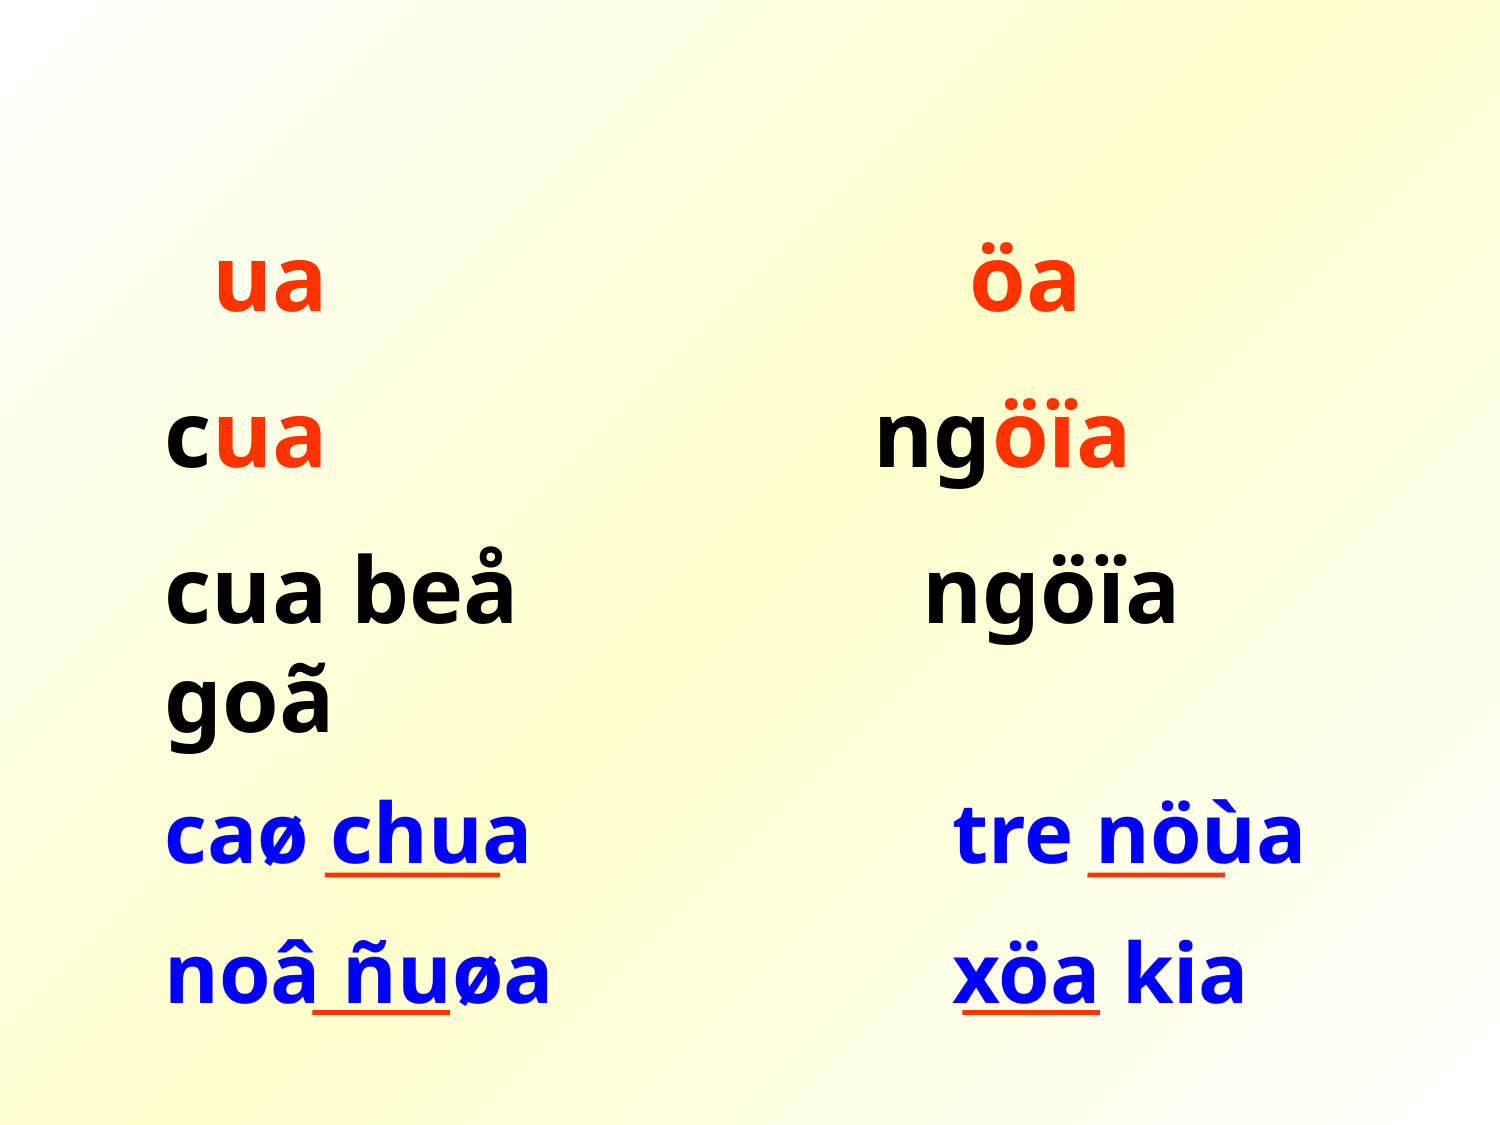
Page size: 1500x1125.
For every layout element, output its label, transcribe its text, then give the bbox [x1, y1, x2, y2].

text_box caø chua [150, 772, 575, 888]
text_box ua öa cua ngöïa cua beå ngöïa goã [150, 212, 1375, 915]
text_box xöa kia [937, 912, 1363, 1028]
text_box noâ ñuøa [150, 912, 575, 1028]
text_box tre nöùa [937, 772, 1363, 912]
